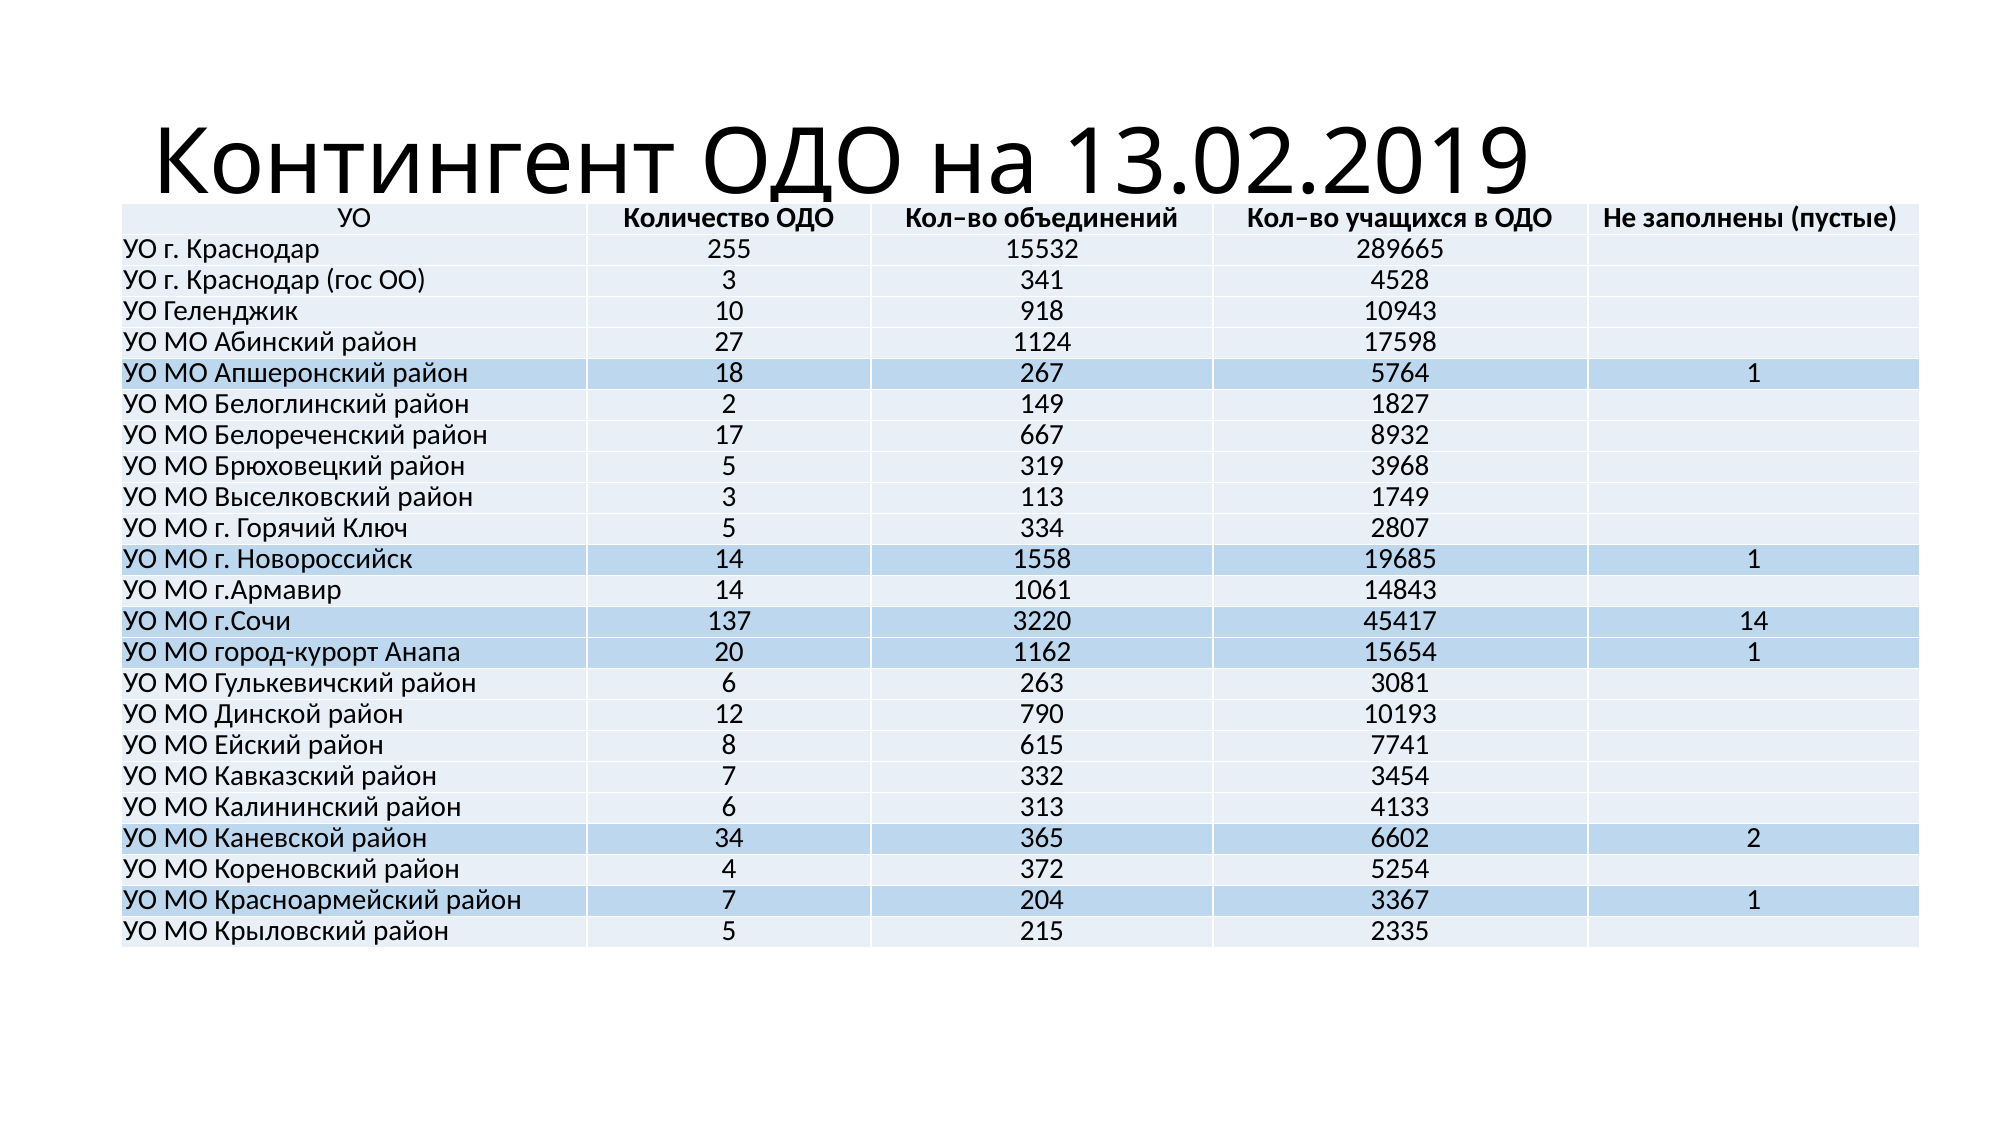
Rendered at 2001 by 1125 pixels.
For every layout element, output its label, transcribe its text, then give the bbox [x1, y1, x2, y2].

table_cell 5254 [1214, 855, 1587, 885]
table_cell 7 [588, 762, 870, 792]
table_cell УО МО Каневской район [122, 824, 586, 854]
table_cell 2335 [1214, 917, 1587, 947]
table_cell 289665 [1214, 235, 1587, 265]
table_cell УО МО Калининский район [122, 793, 586, 823]
table_cell 667 [872, 421, 1212, 451]
table_cell [1589, 452, 1919, 482]
table_cell УО МО Брюховецкий район [122, 452, 586, 482]
table_cell 204 [872, 886, 1212, 916]
table_cell [1589, 235, 1919, 265]
table_cell 3 [588, 483, 870, 513]
table_cell 255 [588, 235, 870, 265]
table_cell 365 [872, 824, 1212, 854]
table_cell 319 [872, 452, 1212, 482]
table_cell 1749 [1214, 483, 1587, 513]
table_cell УО МО Гулькевичский район [122, 669, 586, 699]
table_cell УО МО Белореченский район [122, 421, 586, 451]
table_cell [1589, 483, 1919, 513]
table_cell 215 [872, 917, 1212, 947]
table_cell [1589, 793, 1919, 823]
table_cell 1558 [872, 545, 1212, 575]
table_cell УО МО Кавказский район [122, 762, 586, 792]
table_cell 17 [588, 421, 870, 451]
table_cell 313 [872, 793, 1212, 823]
table_cell 14 [588, 576, 870, 606]
table_cell 6 [588, 669, 870, 699]
table_cell 1124 [872, 328, 1212, 358]
table_cell 267 [872, 359, 1212, 389]
table_cell 5764 [1214, 359, 1587, 389]
table_cell 5 [588, 917, 870, 947]
table_cell 4 [588, 855, 870, 885]
table_cell 8 [588, 731, 870, 761]
table_cell [1589, 669, 1919, 699]
table_cell 6602 [1214, 824, 1587, 854]
table_cell УО МО г. Горячий Ключ [122, 514, 586, 544]
table_header УО [122, 204, 586, 234]
table_cell УО г. Краснодар [122, 235, 586, 265]
table_cell 137 [588, 607, 870, 637]
table_cell 15654 [1214, 638, 1587, 668]
table_cell 5 [588, 514, 870, 544]
table_cell 17598 [1214, 328, 1587, 358]
table_header Количество ОДО [588, 204, 870, 234]
table_cell 27 [588, 328, 870, 358]
table_header Кол–во объединений [872, 204, 1212, 234]
table_cell УО МО Ейский район [122, 731, 586, 761]
table_cell [1589, 700, 1919, 730]
table_cell 790 [872, 700, 1212, 730]
table_cell 15532 [872, 235, 1212, 265]
table_cell 12 [588, 700, 870, 730]
table_cell 1061 [872, 576, 1212, 606]
table_cell 3220 [872, 607, 1212, 637]
table_cell 2 [1589, 824, 1919, 854]
table_cell УО МО г.Сочи [122, 607, 586, 637]
table_cell 14843 [1214, 576, 1587, 606]
table_cell 334 [872, 514, 1212, 544]
table_cell 3968 [1214, 452, 1587, 482]
table_cell 149 [872, 390, 1212, 420]
table_cell 14 [588, 545, 870, 575]
table_cell УО МО Абинский район [122, 328, 586, 358]
table_cell [1589, 731, 1919, 761]
table_cell УО МО Крыловский район [122, 917, 586, 947]
table_cell 1162 [872, 638, 1212, 668]
table_cell УО МО Выселковский район [122, 483, 586, 513]
table_cell [1589, 514, 1919, 544]
table_cell 10193 [1214, 700, 1587, 730]
table_cell 918 [872, 297, 1212, 327]
table_cell 3 [588, 266, 870, 296]
table_cell [1589, 762, 1919, 792]
title Контингент ОДО на 13.02.2019 [137, 59, 1863, 202]
table_cell УО МО Кореновский район [122, 855, 586, 885]
table_cell 18 [588, 359, 870, 389]
table_cell [1589, 266, 1919, 296]
table_cell 341 [872, 266, 1212, 296]
table_cell УО МО г. Новороссийск [122, 545, 586, 575]
table_cell УО МО город-курорт Анапа [122, 638, 586, 668]
table_cell УО МО Апшеронский район [122, 359, 586, 389]
table_cell 6 [588, 793, 870, 823]
table_cell 7 [588, 886, 870, 916]
table_cell 3367 [1214, 886, 1587, 916]
table_cell 20 [588, 638, 870, 668]
table_cell [1589, 421, 1919, 451]
table_cell УО МО Динской район [122, 700, 586, 730]
table_cell 8932 [1214, 421, 1587, 451]
table_cell 1 [1589, 886, 1919, 916]
table_header Не заполнены (пустые) [1589, 204, 1919, 234]
table_cell 4133 [1214, 793, 1587, 823]
table_cell 1 [1589, 638, 1919, 668]
table_cell 113 [872, 483, 1212, 513]
table_cell 3454 [1214, 762, 1587, 792]
table_cell 1 [1589, 545, 1919, 575]
table_cell 2807 [1214, 514, 1587, 544]
table_cell 5 [588, 452, 870, 482]
table_cell 1827 [1214, 390, 1587, 420]
table_cell 14 [1589, 607, 1919, 637]
table_cell [1589, 855, 1919, 885]
table_cell 2 [588, 390, 870, 420]
table_cell УО МО Белоглинский район [122, 390, 586, 420]
table_cell 34 [588, 824, 870, 854]
table_cell 263 [872, 669, 1212, 699]
table_cell 1 [1589, 359, 1919, 389]
table_cell 10943 [1214, 297, 1587, 327]
table_cell [1589, 328, 1919, 358]
table_cell 372 [872, 855, 1212, 885]
table_cell УО МО г.Армавир [122, 576, 586, 606]
table_cell [1589, 576, 1919, 606]
table_cell 19685 [1214, 545, 1587, 575]
table_cell 332 [872, 762, 1212, 792]
table_cell 4528 [1214, 266, 1587, 296]
table_cell УО Геленджик [122, 297, 586, 327]
table_cell [1589, 297, 1919, 327]
table_cell 7741 [1214, 731, 1587, 761]
table_cell [1589, 917, 1919, 947]
table_cell 10 [588, 297, 870, 327]
table_header Кол–во учащихся в ОДО [1214, 204, 1587, 234]
table_cell 45417 [1214, 607, 1587, 637]
table_cell 3081 [1214, 669, 1587, 699]
table_cell УО МО Красноармейский район [122, 886, 586, 916]
table_cell УО г. Краснодар (гос ОО) [122, 266, 586, 296]
table_cell [1589, 390, 1919, 420]
table_cell 615 [872, 731, 1212, 761]
